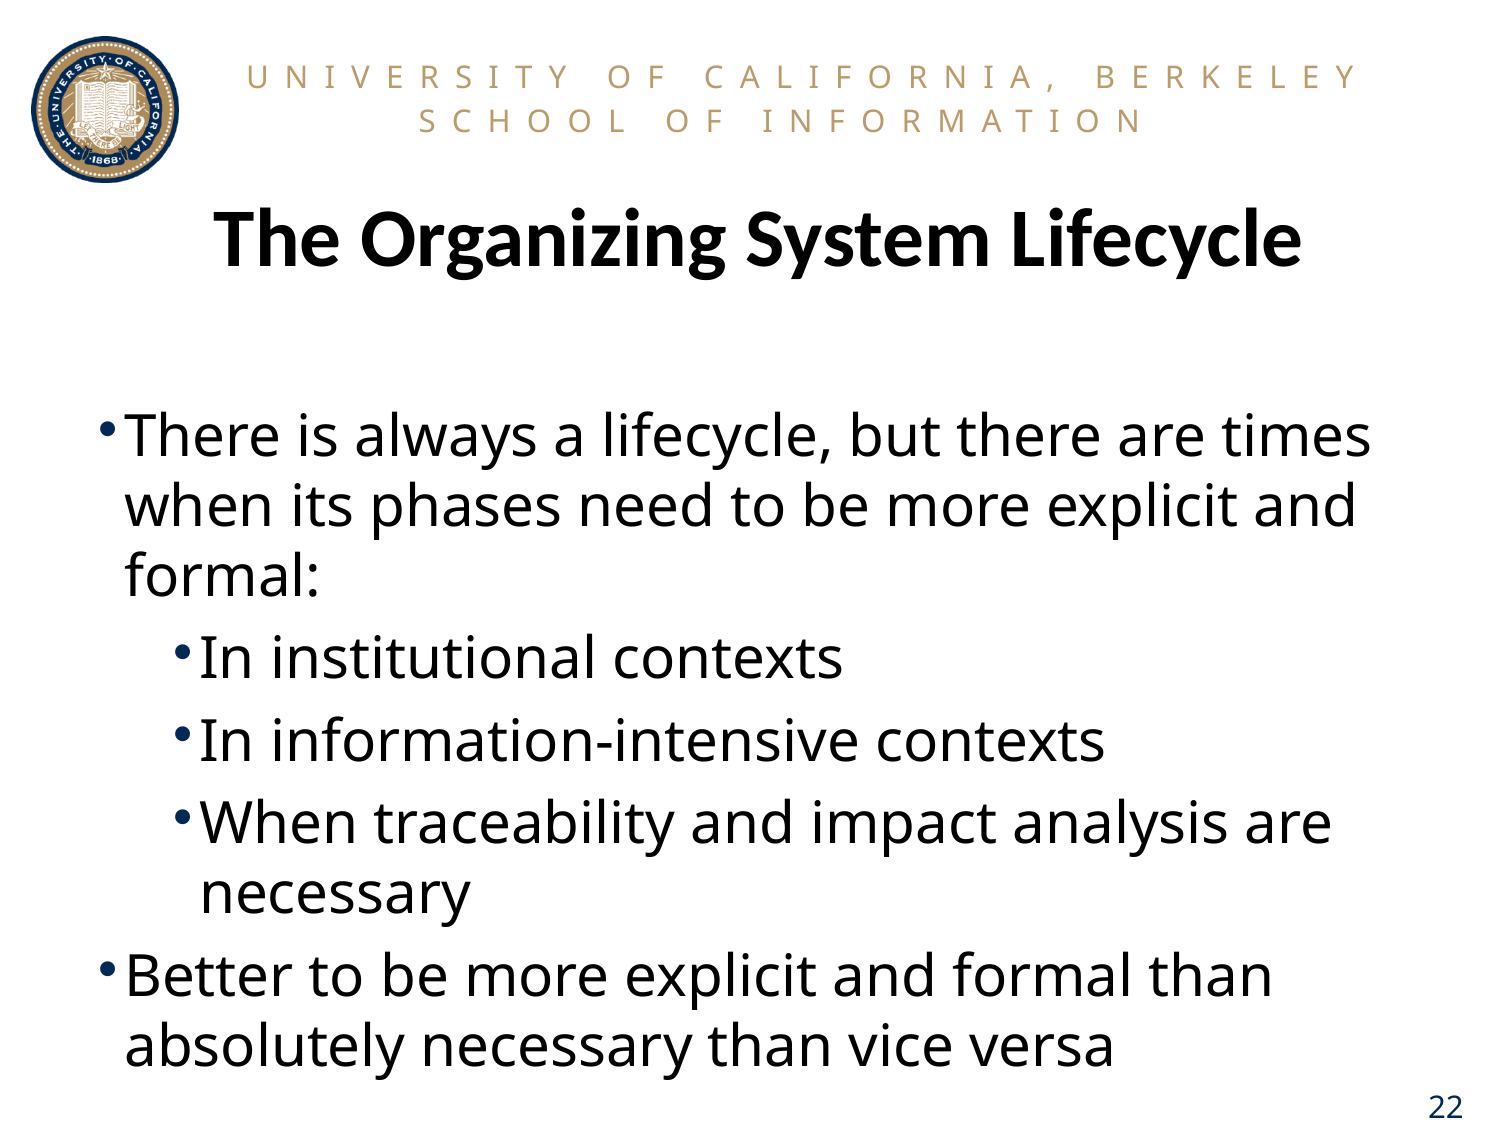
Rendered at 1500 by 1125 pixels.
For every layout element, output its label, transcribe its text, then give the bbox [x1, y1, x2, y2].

picture [31, 36, 179, 183]
text_box 22 [1438, 1081, 1454, 1119]
title The Organizing System Lifecycle [75, 99, 1425, 296]
text_box There is always a lifecycle, but there are times when its phases need to be more explicit and formal: In institutional contexts In information-intensive contexts When traceability and impact analysis are necessary Better to be more explicit and formal than absolutely necessary than vice versa [87, 249, 1413, 1083]
